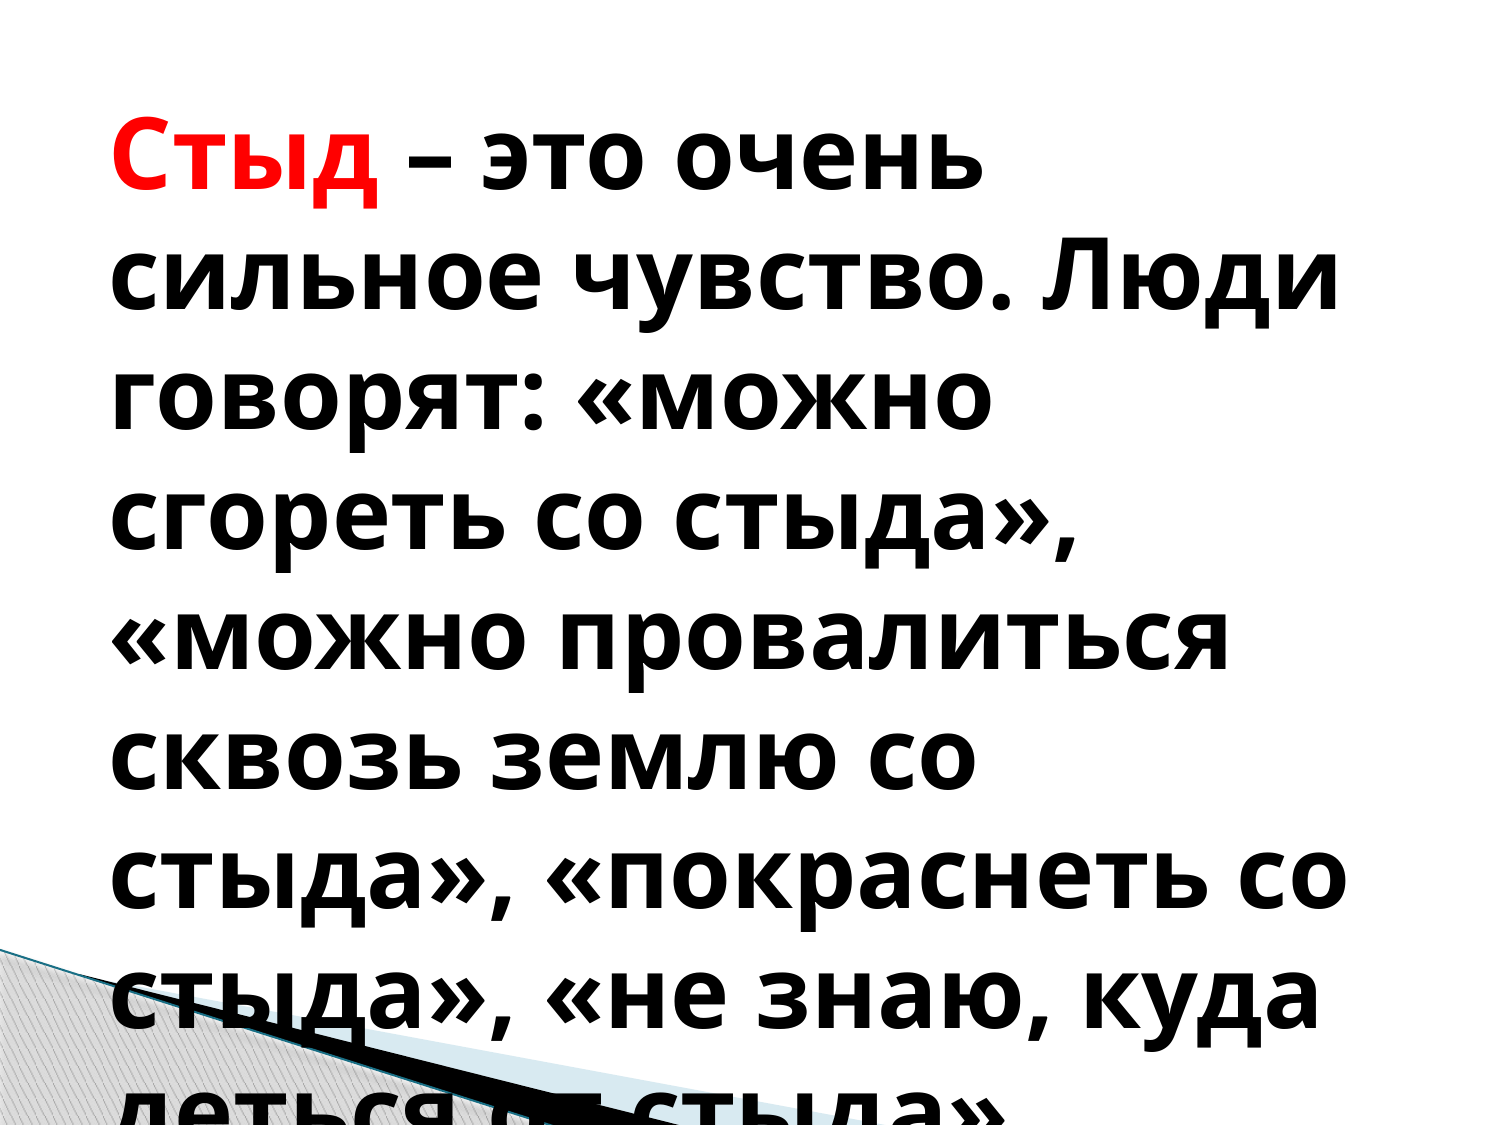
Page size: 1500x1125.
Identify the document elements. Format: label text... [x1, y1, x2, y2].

text_box Стыд – это очень сильное чувство. Люди говорят: «можно сгореть со стыда», «можно провалиться сквозь землю со стыда», «покраснеть со стыда», «не знаю, куда деться от стыда» [93, 82, 1407, 1125]
